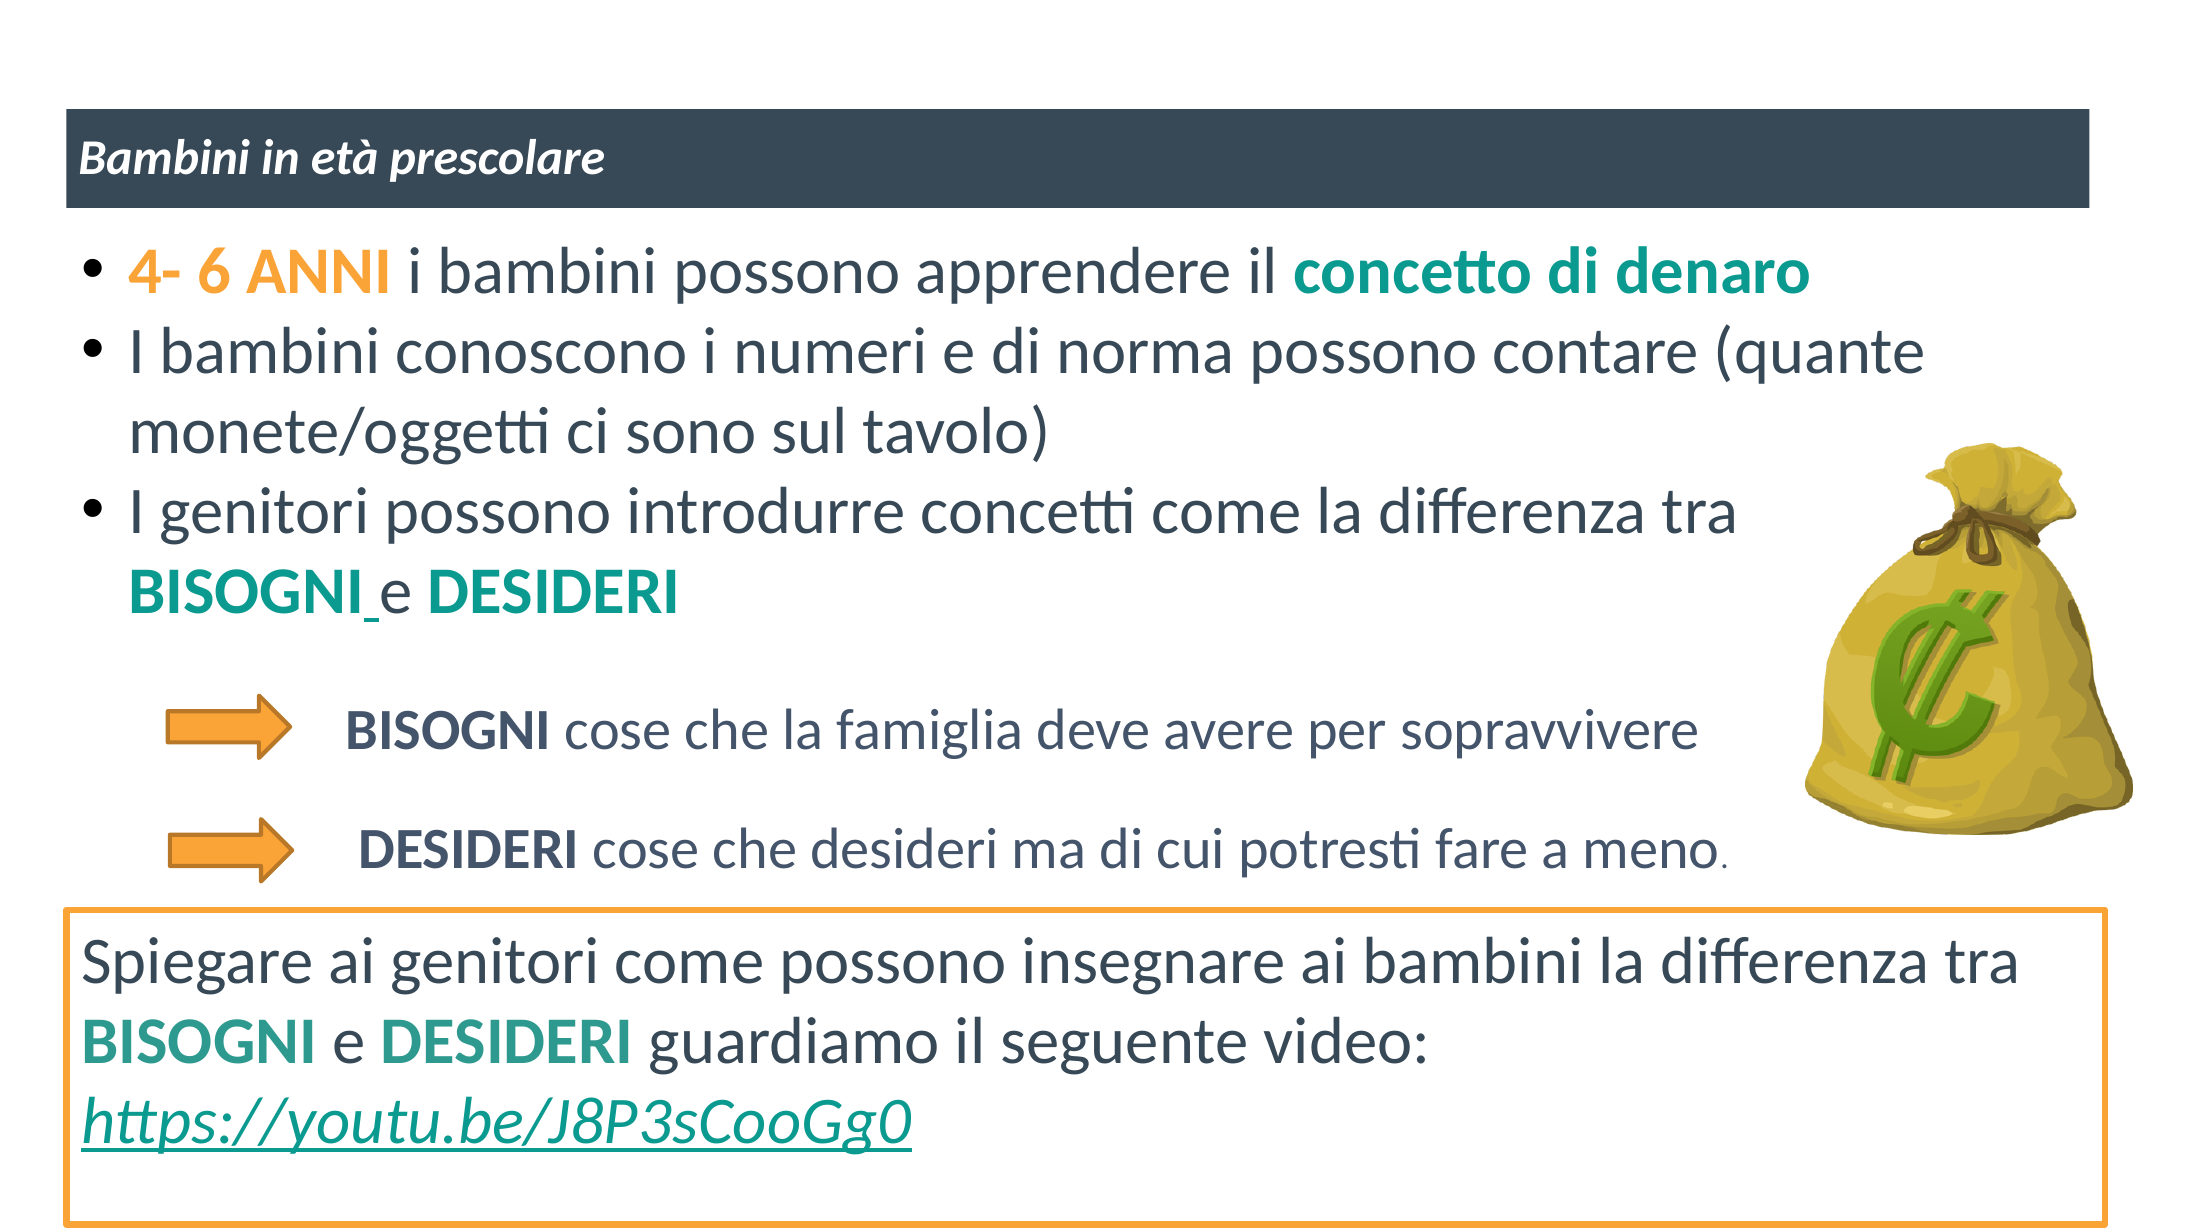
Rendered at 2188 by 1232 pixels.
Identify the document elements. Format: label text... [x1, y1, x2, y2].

text_box [167, 817, 295, 884]
list Bambini in età prescolare [66, 109, 2090, 208]
list BISOGNI cose che la famiglia deve avere per sopravvivere [333, 683, 1769, 770]
text_box DESIDERI cose che desideri ma di cui potresti fare a meno. [343, 802, 1744, 888]
text_box 4- 6 ANNI i bambini possono apprendere il concetto di denaro I bambini conoscono i numeri e di norma possono contare (quante monete/oggetti ci sono sul tavolo) I genitori possono introdurre concetti come la differenza tra BISOGNI e DESIDERI [66, 219, 1942, 635]
text_box Spiegare ai genitori come possono insegnare ai bambini la differenza tra BISOGNI e DESIDERI guardiamo il seguente video: https://youtu.be/J8P3sCooGg0 [66, 909, 2105, 1225]
picture [1805, 443, 2133, 835]
text_box [165, 693, 293, 760]
